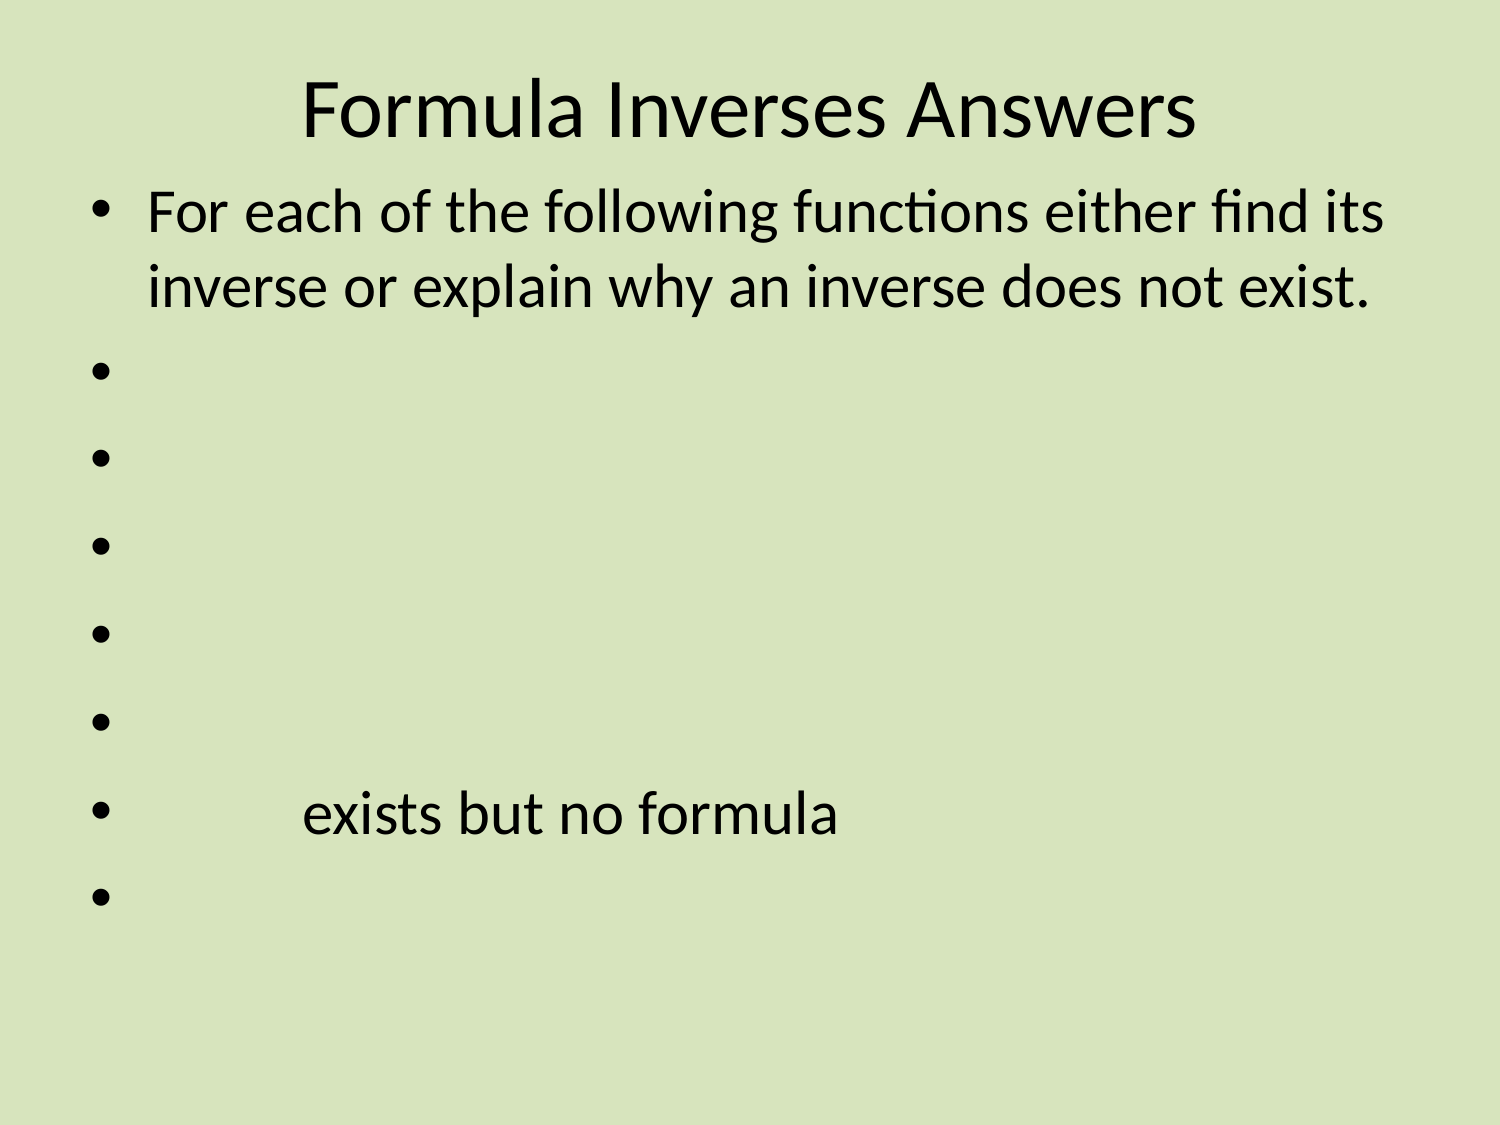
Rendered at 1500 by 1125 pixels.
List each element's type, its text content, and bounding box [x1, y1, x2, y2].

title Formula Inverses Answers [75, 45, 1425, 163]
